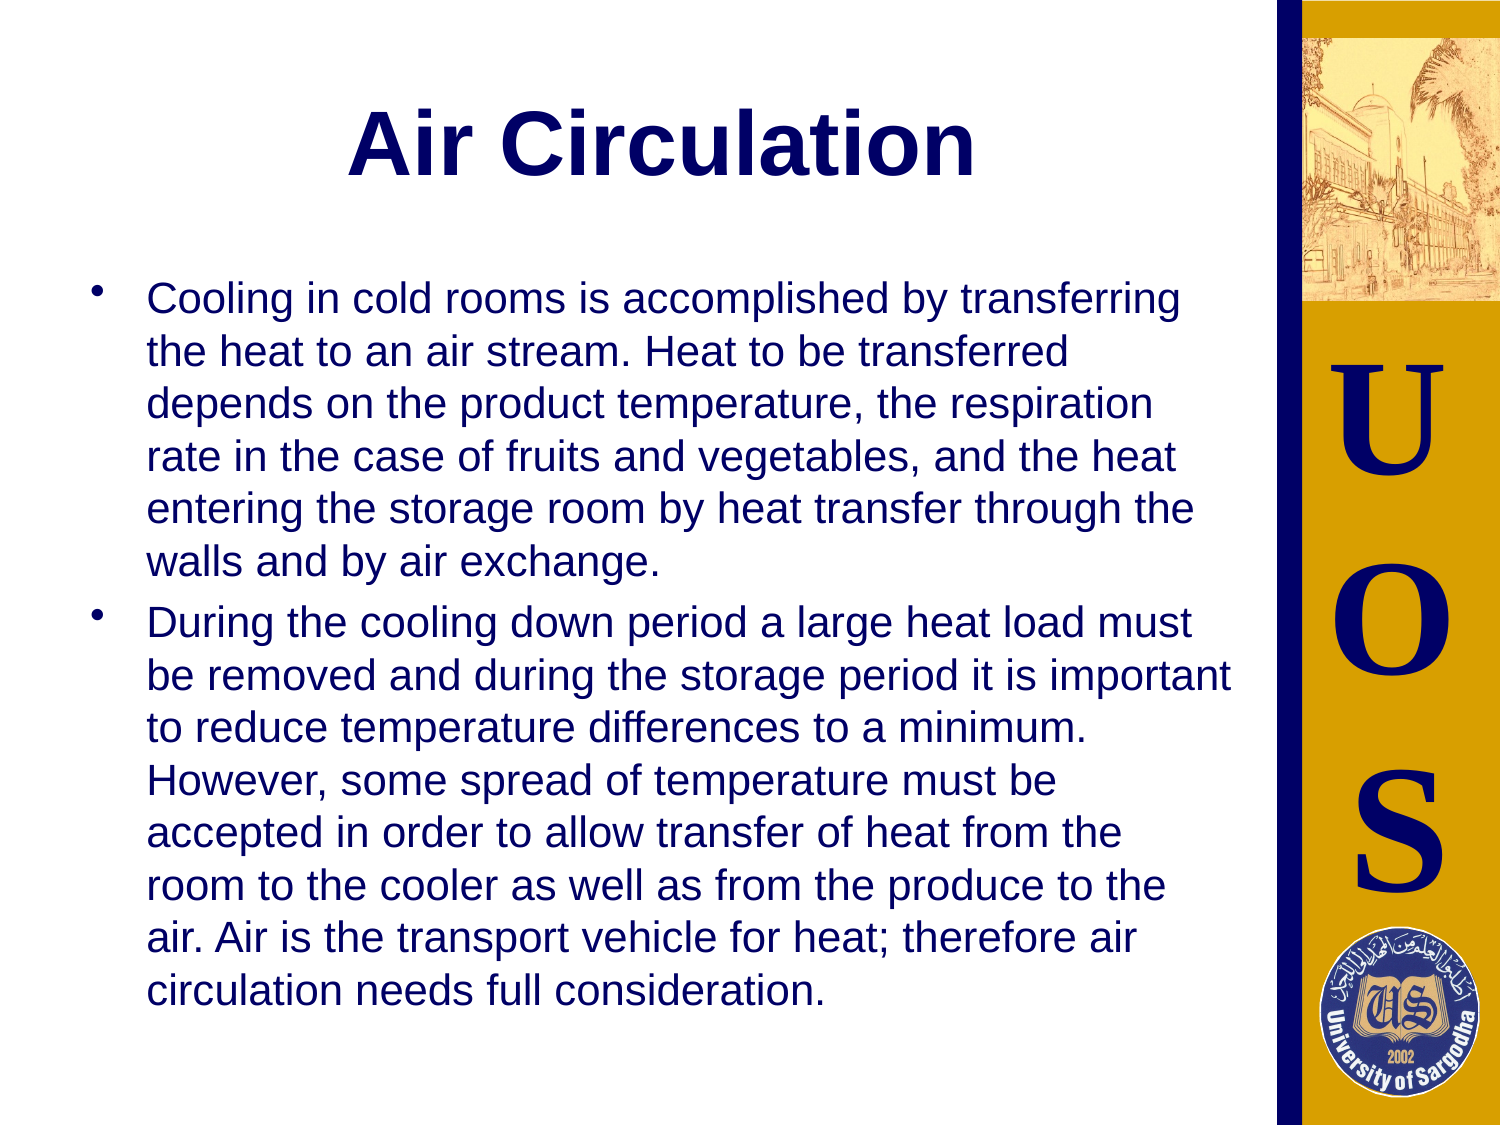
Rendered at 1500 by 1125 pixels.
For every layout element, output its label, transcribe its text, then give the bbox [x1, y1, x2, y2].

picture [1303, 38, 1500, 301]
list Cooling in cold rooms is accomplished by transferring the heat to an air stream. Heat to be transferred depends on the product temperature, the respiration rate in the case of fruits and vegetables, and the heat entering the storage room by heat transfer through the walls and by air exchange. During the cooling down period a large heat load must be removed and during the storage period it is important to reduce temperature differences to a minimum. However, some spread of temperature must be accepted in order to allow transfer of heat from the room to the cooler as well as from the produce to the air. Air is the transport vehicle for heat; therefore air circulation needs full consideration. [75, 262, 1250, 1005]
title Air Circulation [75, 45, 1250, 233]
